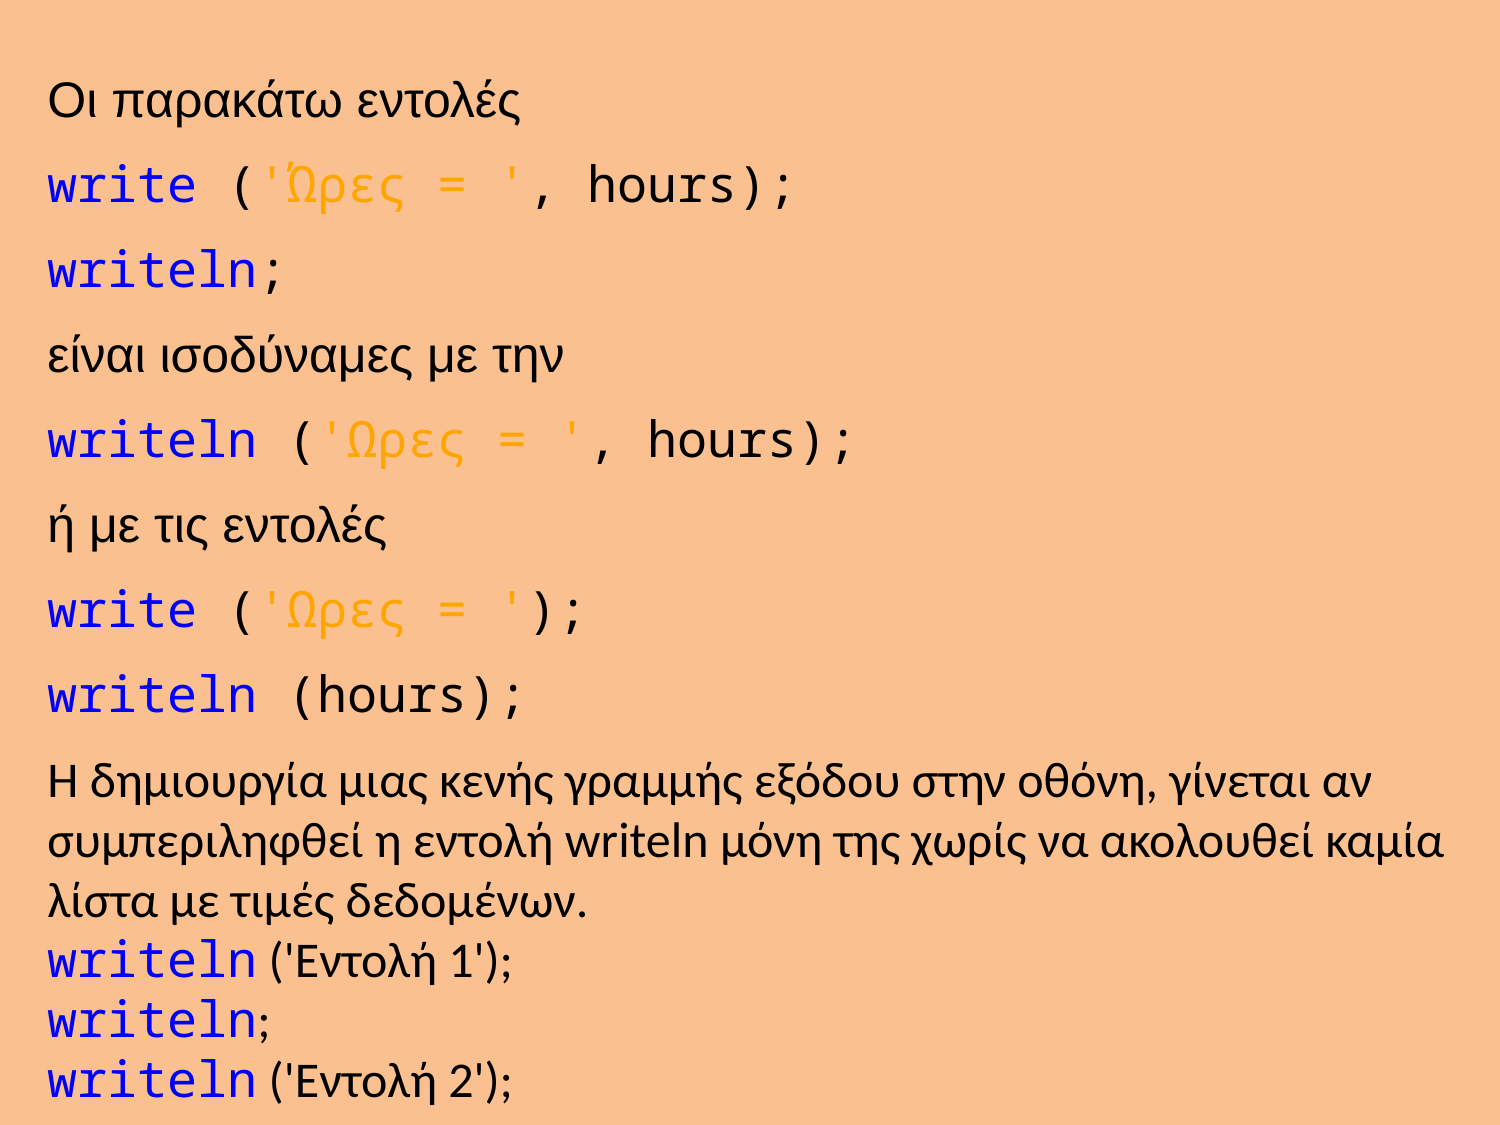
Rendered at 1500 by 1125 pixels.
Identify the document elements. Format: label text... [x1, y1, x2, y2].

text_box Οι παρακάτω εντολές write ('Ώρες = ', hours); writeln; είναι ισοδύναμες με την writeln ('Ωρες = ', hours); ή με τις εντολές write ('Ωρες = '); writeln (hours); Η δημιουργία μιας κενής γραμμής εξόδου στην οθόνη, γίνεται αν συμπεριληφθεί η εντολή writeln μόνη της χωρίς να ακολουθεί καμία λίστα με τιμές δεδομένων. writeln ('Εντολή 1'); writeln; writeln ('Εντολή 2'); [32, 59, 1462, 1120]
